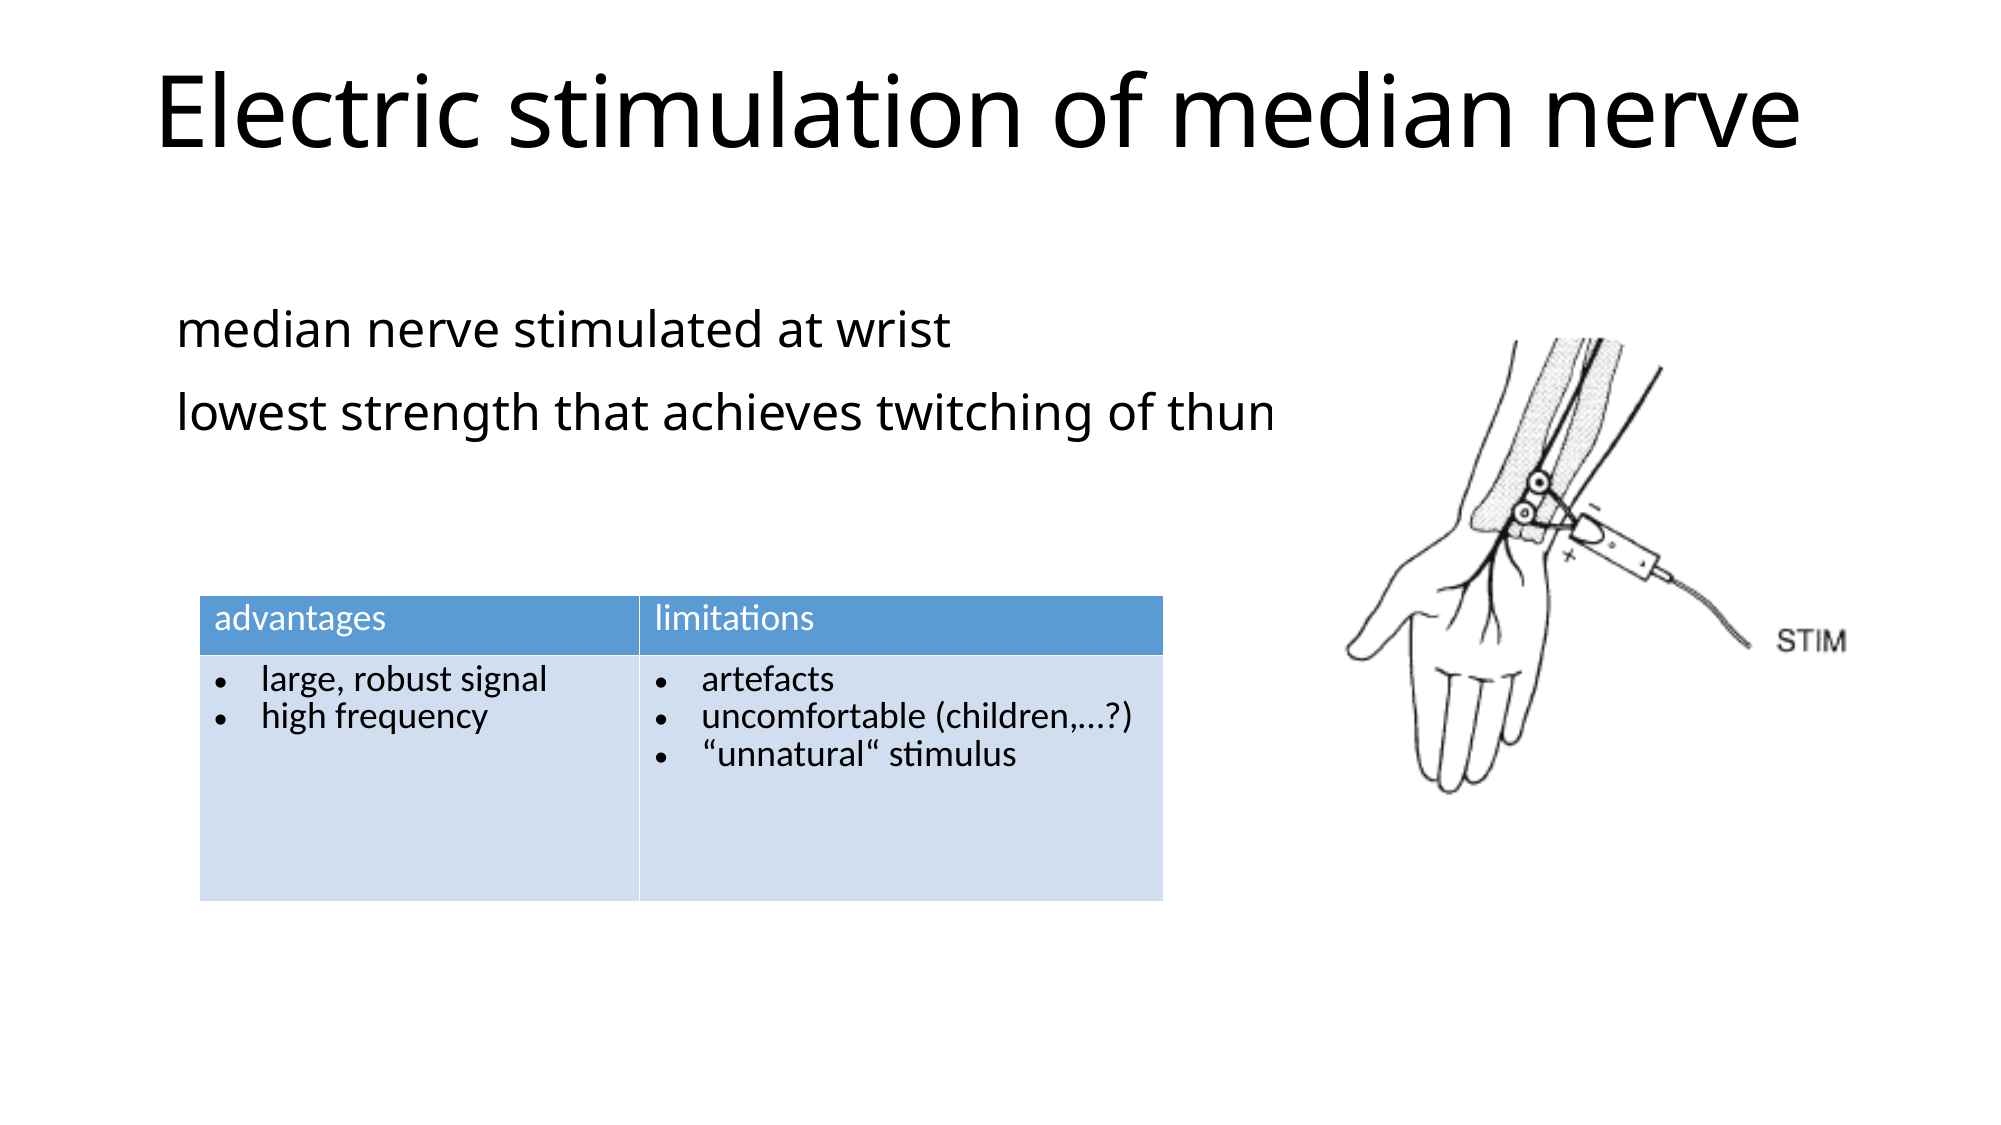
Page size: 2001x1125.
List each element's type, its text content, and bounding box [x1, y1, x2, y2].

text_box Electric stimulation of median nerve [138, 58, 1840, 183]
text_box median nerve stimulated at wrist lowest strength that achieves twitching of thumb [148, 296, 1680, 957]
table_header advantages [200, 596, 639, 655]
table_cell artefacts uncomfortable (children,…?) “unnatural“ stimulus [640, 656, 1163, 901]
table_header limitations [640, 596, 1163, 655]
table_cell large, robust signal high frequency [200, 656, 639, 901]
picture [1272, 332, 1878, 822]
